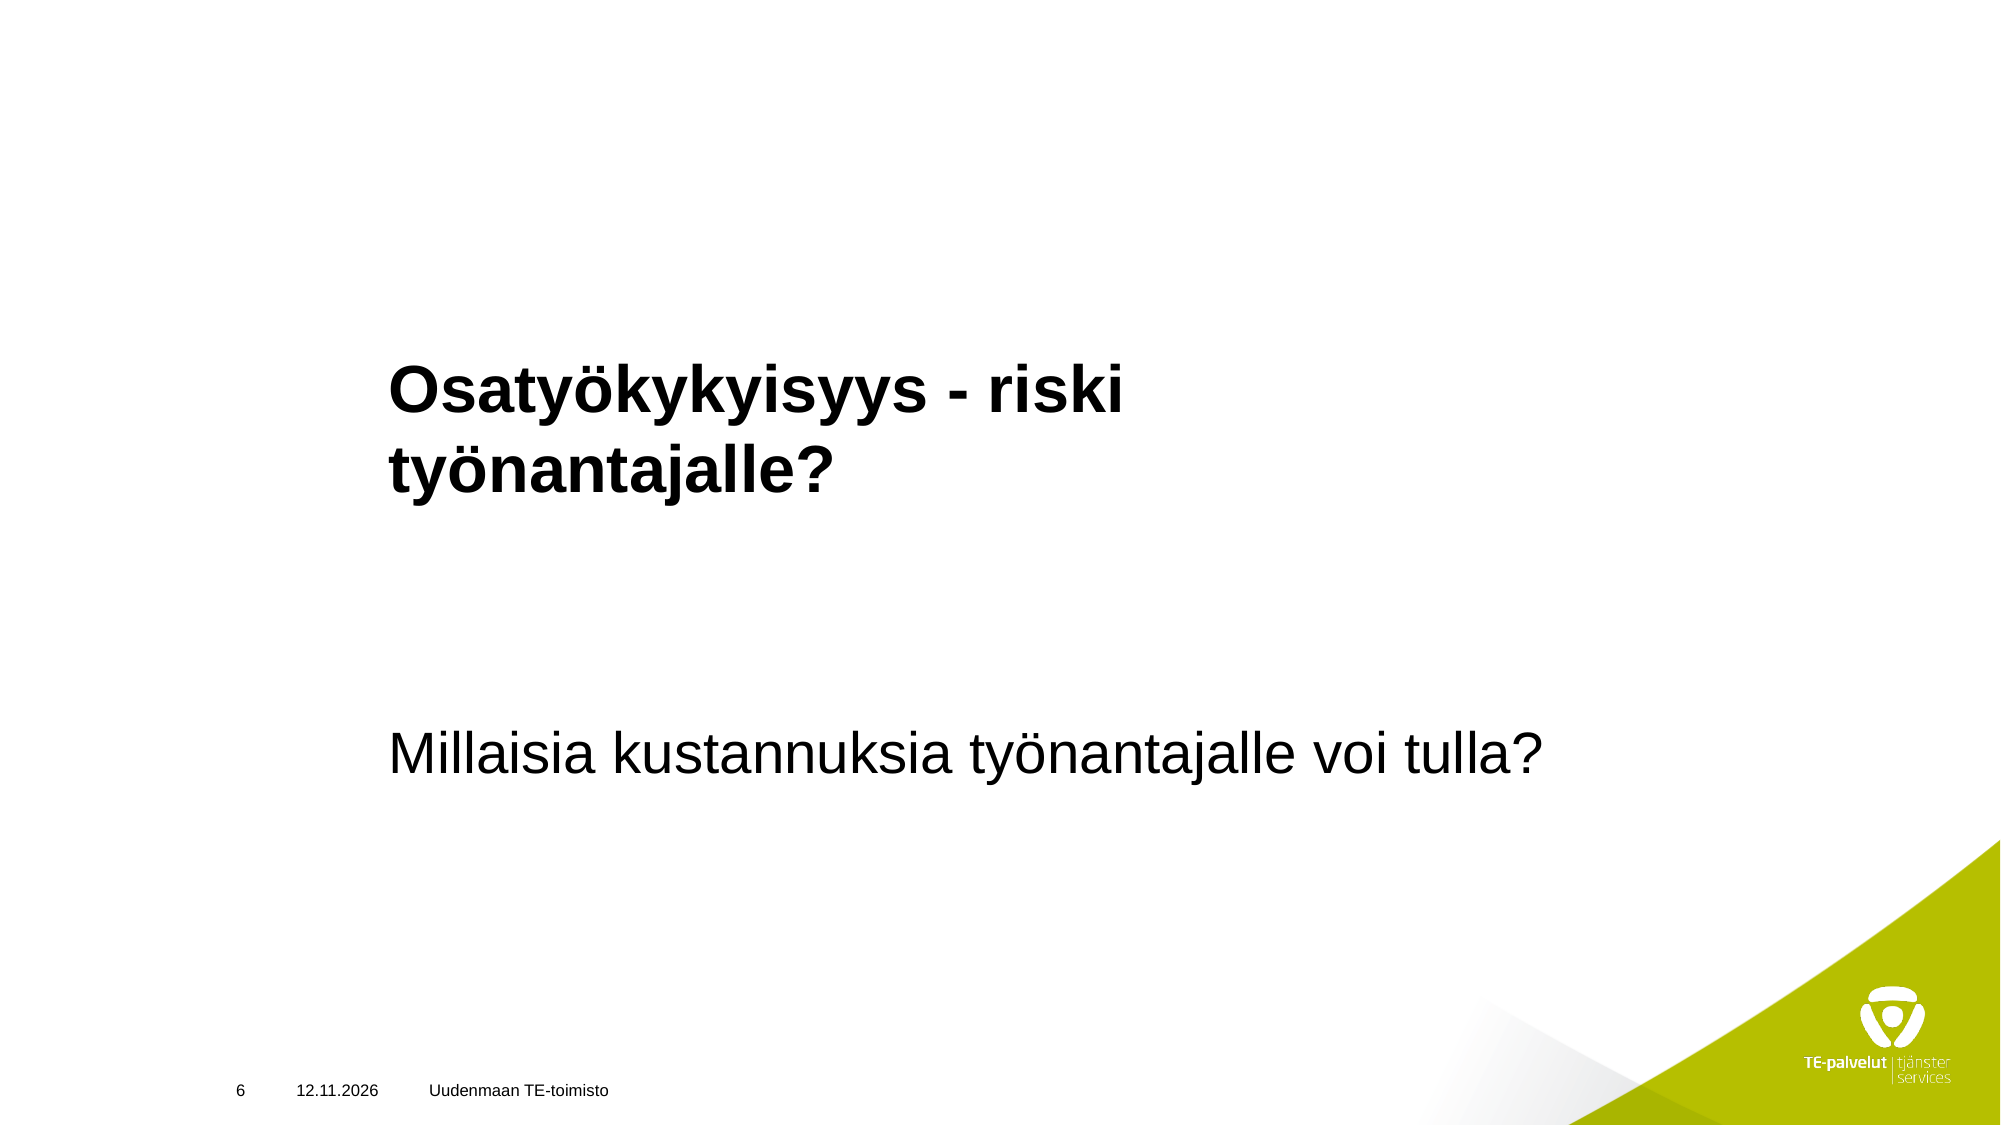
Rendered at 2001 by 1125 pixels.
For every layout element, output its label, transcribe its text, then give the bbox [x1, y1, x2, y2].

picture [1208, 787, 2001, 1125]
text_box Osatyökykyisyys - riski työnantajalle? Millaisia kustannuksia työnantajalle voi tulla? [373, 338, 1607, 863]
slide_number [246, 1073, 429, 1106]
footer Uudenmaan TE-toimisto [429, 1073, 1472, 1106]
slide_number 6 [165, 1073, 246, 1106]
